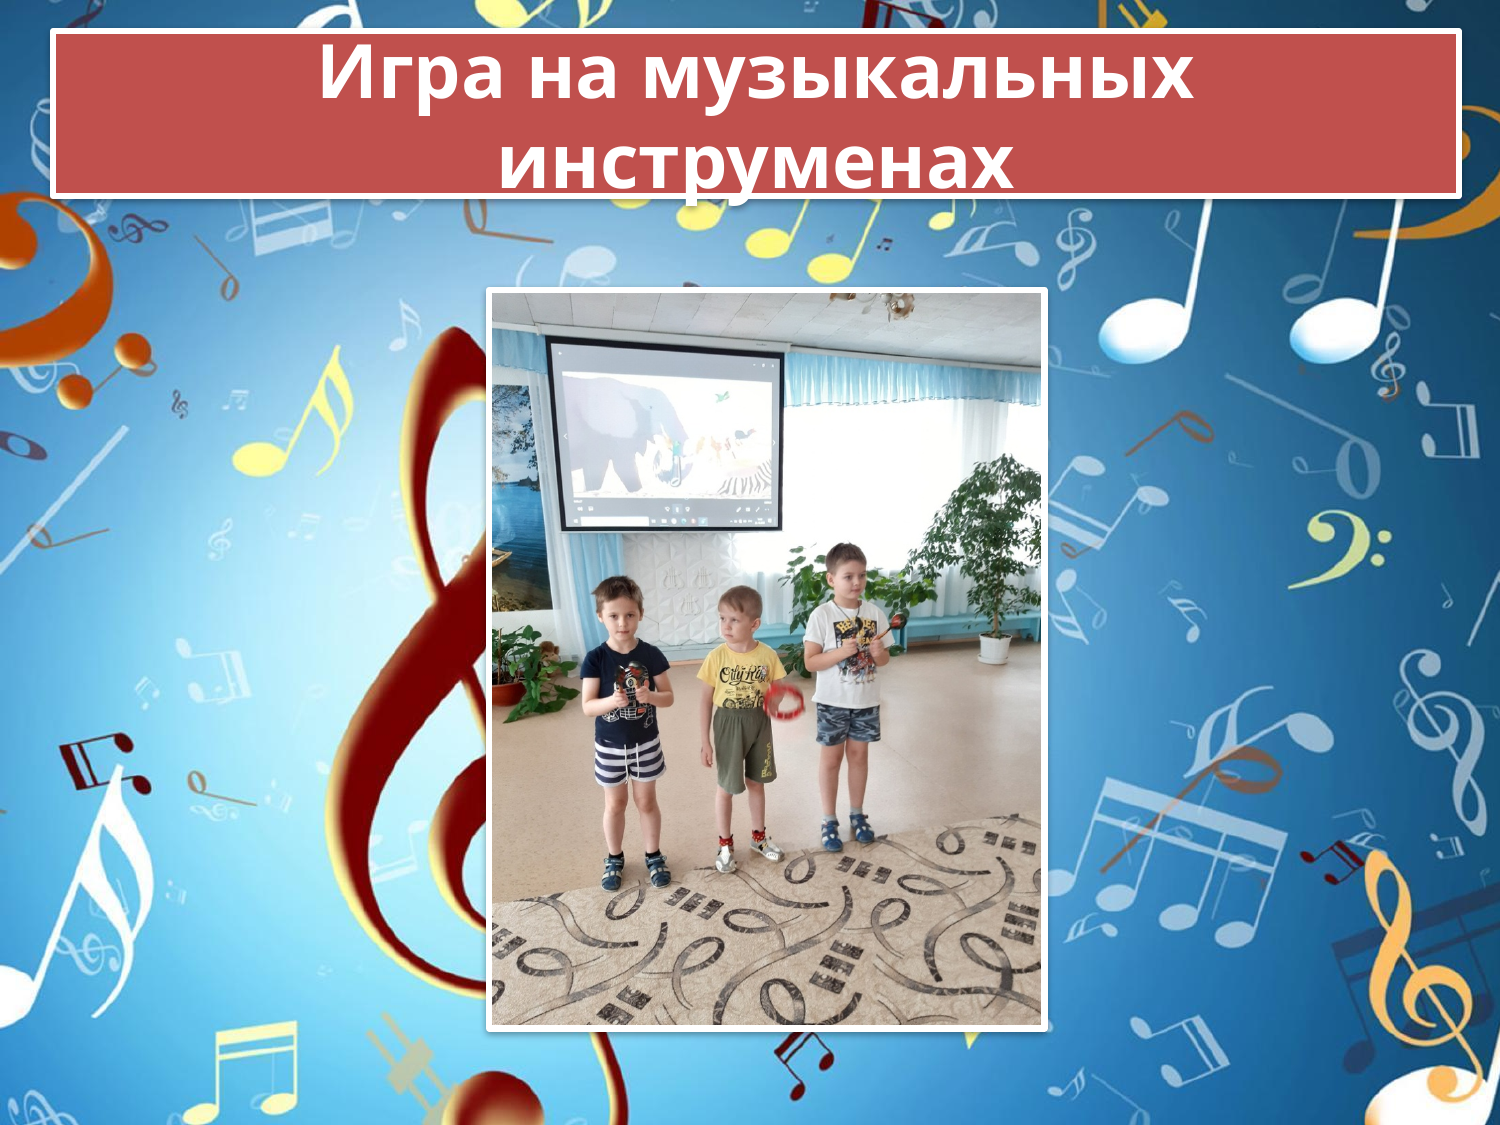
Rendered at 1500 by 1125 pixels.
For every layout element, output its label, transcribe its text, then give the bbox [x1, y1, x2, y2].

picture [0, 0, 1500, 1125]
title Игра на музыкальных инструменах [50, 28, 1462, 199]
